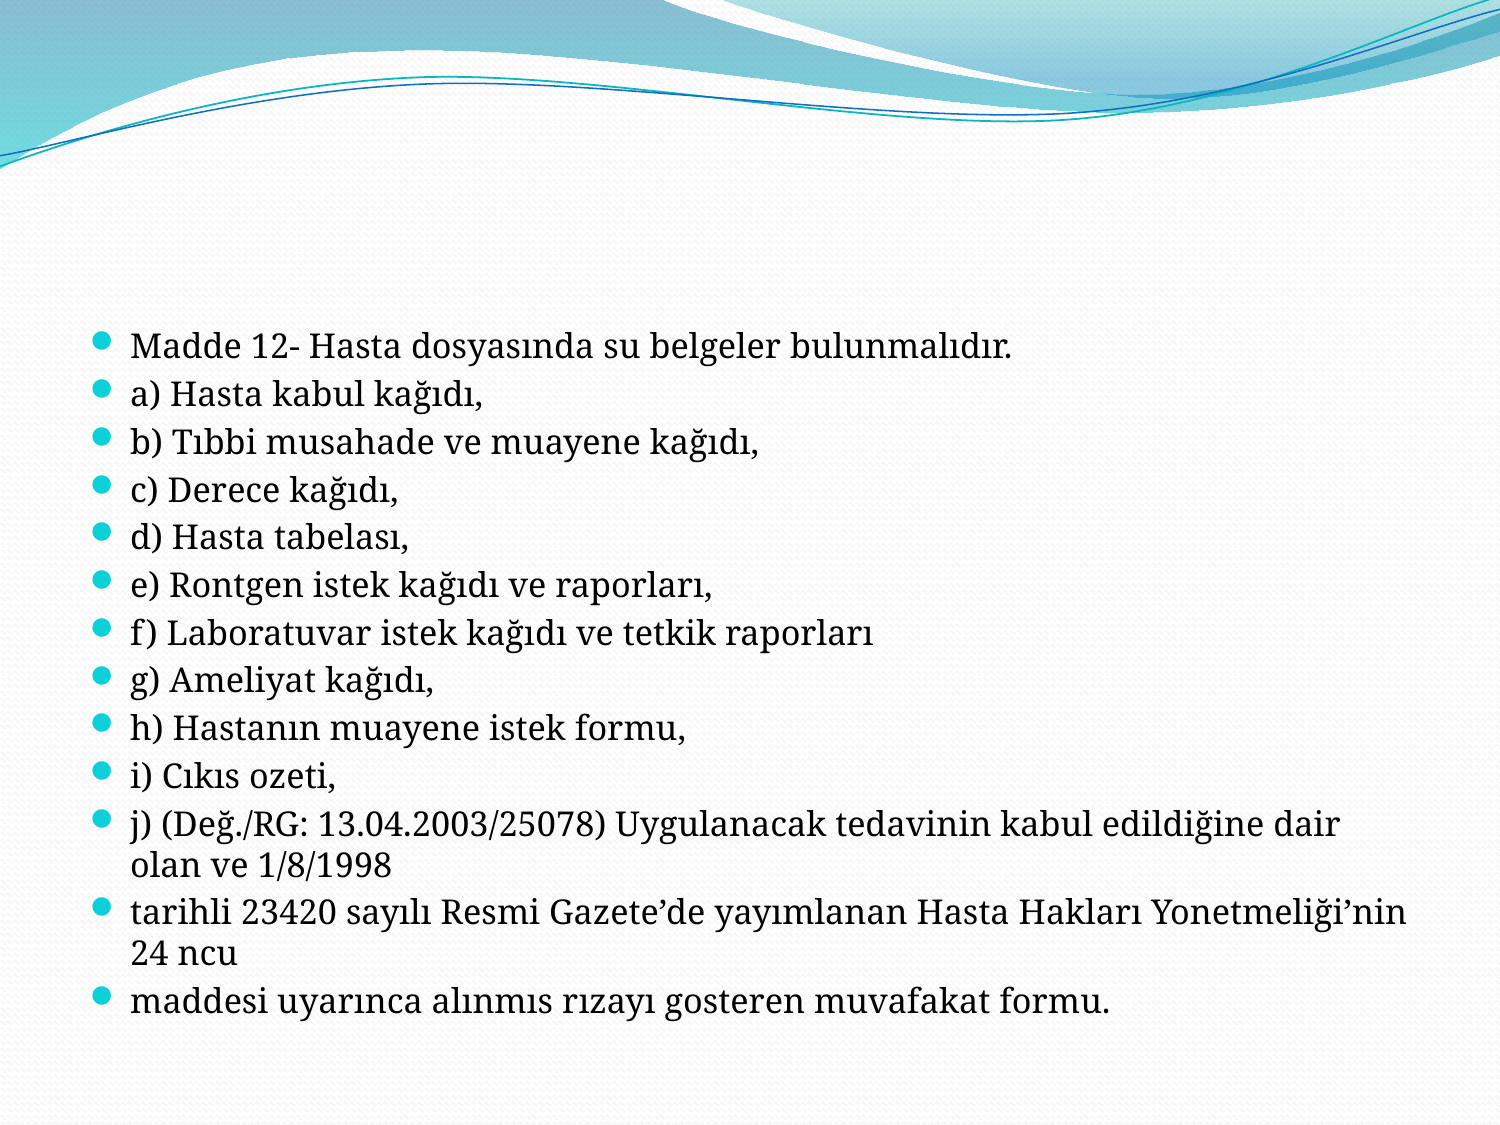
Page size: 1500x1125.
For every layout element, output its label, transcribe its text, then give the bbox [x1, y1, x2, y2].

list Madde 12- Hasta dosyasında su belgeler bulunmalıdır. a) Hasta kabul kağıdı, b) Tıbbi musahade ve muayene kağıdı, c) Derece kağıdı, d) Hasta tabelası, e) Rontgen istek kağıdı ve raporları, f) Laboratuvar istek kağıdı ve tetkik raporları g) Ameliyat kağıdı, h) Hastanın muayene istek formu, i) Cıkıs ozeti, j) (Değ./RG: 13.04.2003/25078) Uygulanacak tedavinin kabul edildiğine dair olan ve 1/8/1998 tarihli 23420 sayılı Resmi Gazete’de yayımlanan Hasta Hakları Yonetmeliği’nin 24 ncu maddesi uyarınca alınmıs rızayı gosteren muvafakat formu. [75, 317, 1425, 1038]
